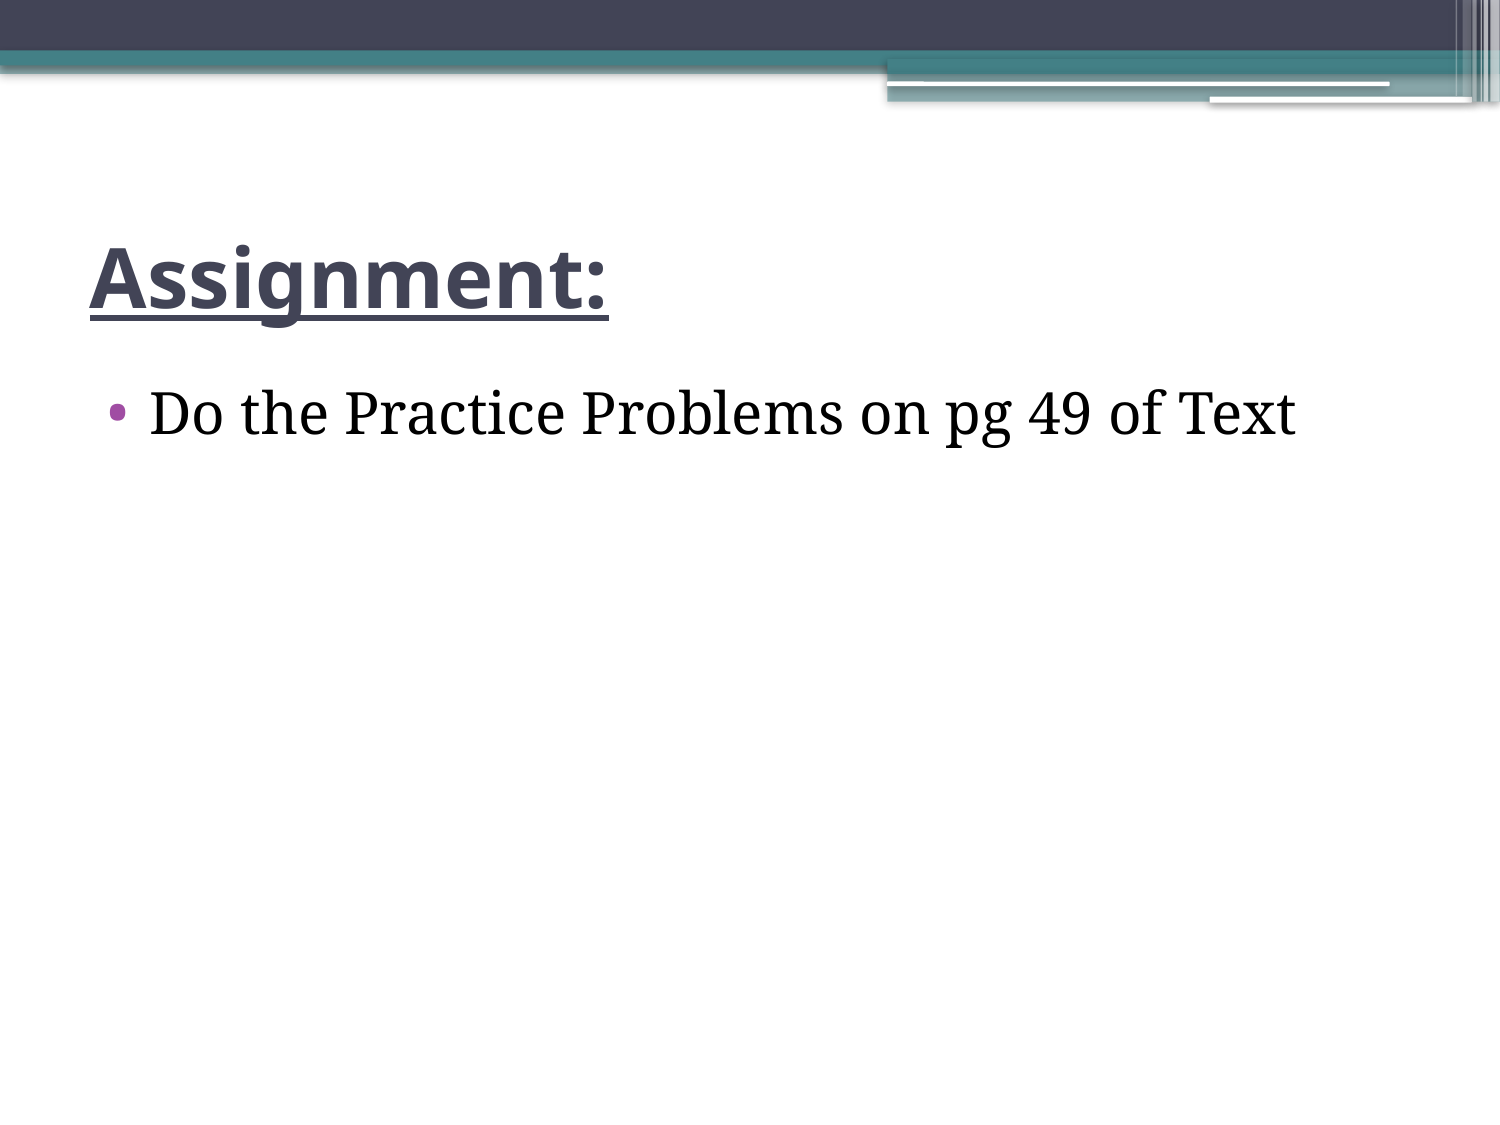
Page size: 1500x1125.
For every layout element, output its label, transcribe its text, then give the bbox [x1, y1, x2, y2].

title Assignment: [75, 187, 1425, 363]
list Do the Practice Problems on pg 49 of Text [75, 368, 1425, 1079]
